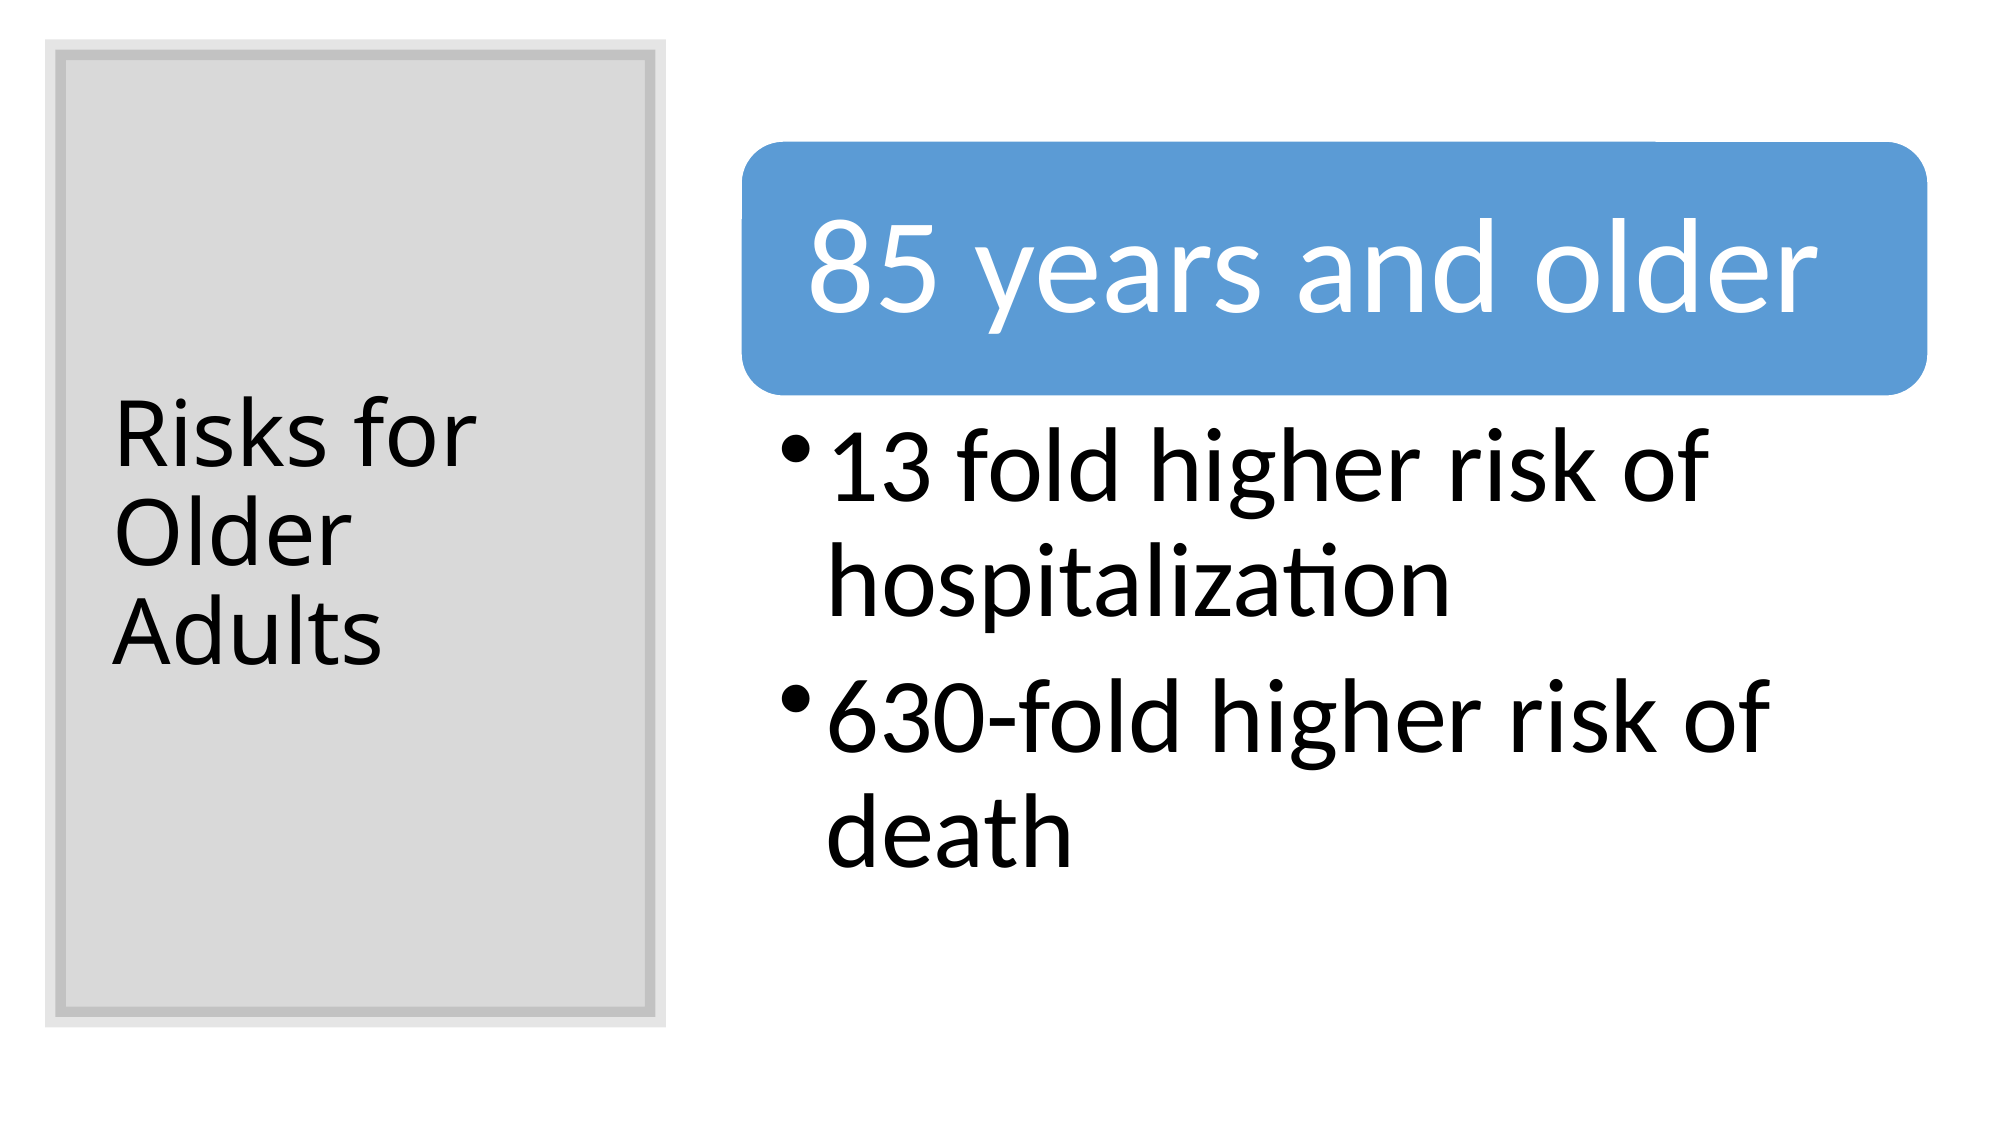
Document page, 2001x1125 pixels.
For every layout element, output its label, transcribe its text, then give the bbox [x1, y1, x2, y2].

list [740, 49, 1929, 1018]
text_box [54, 49, 656, 1018]
title Risks for Older Adults [97, 104, 617, 967]
